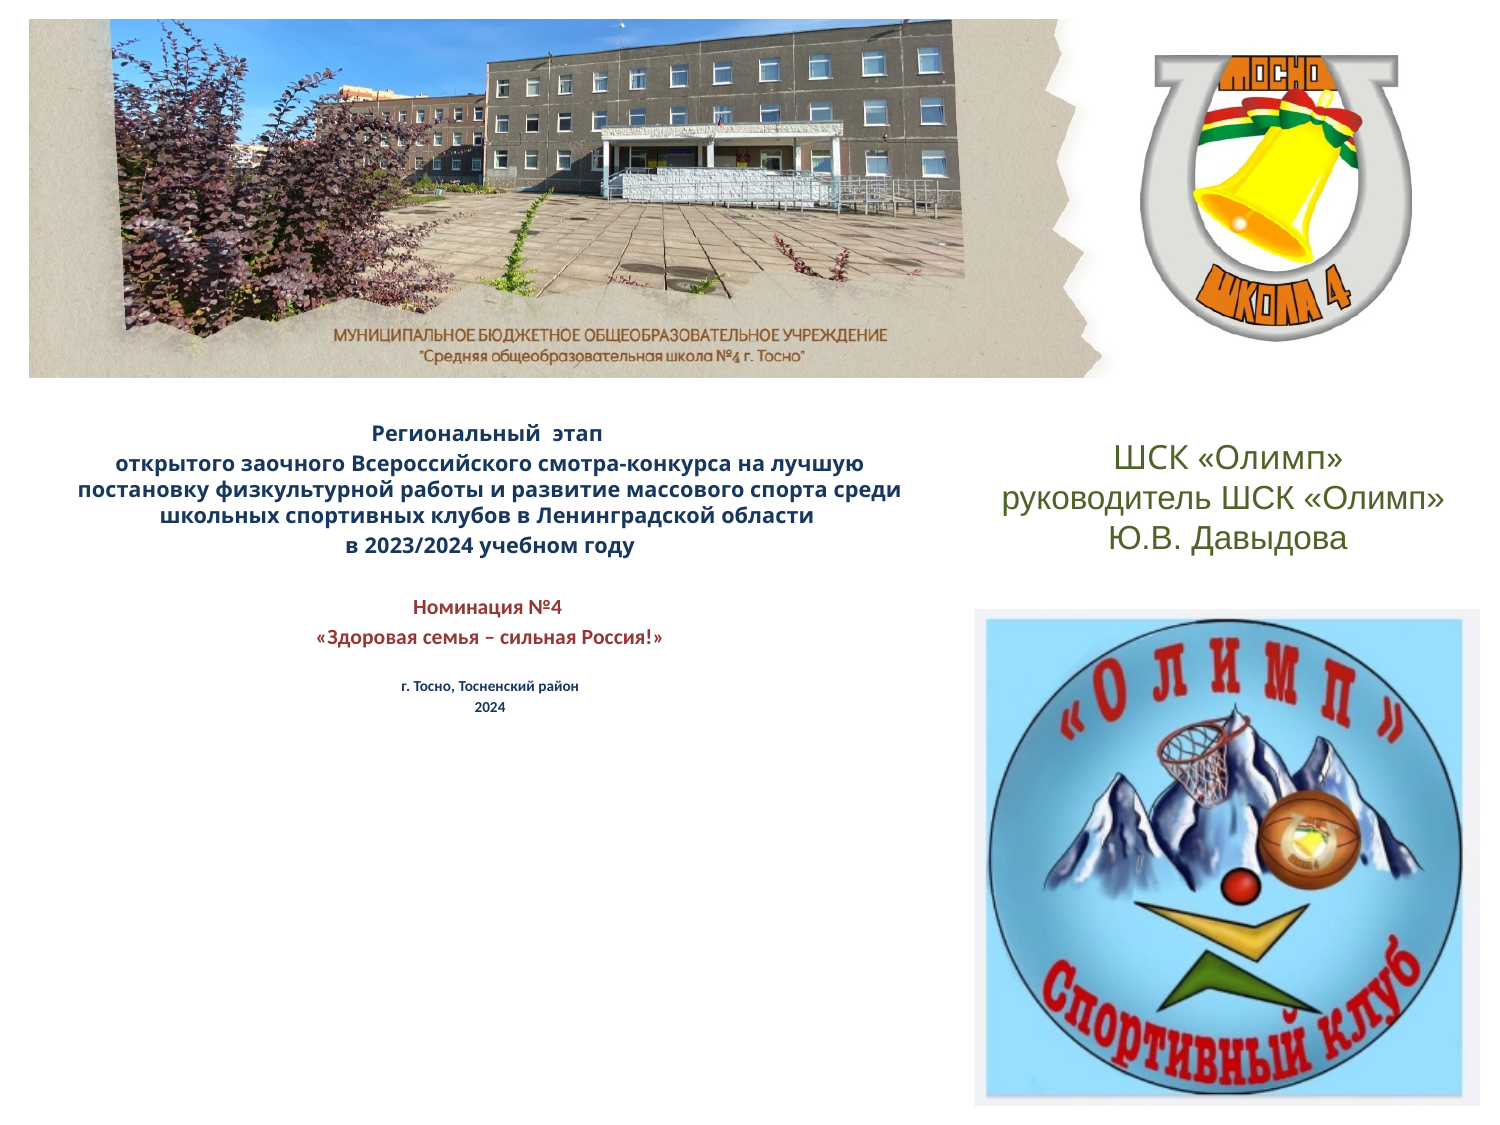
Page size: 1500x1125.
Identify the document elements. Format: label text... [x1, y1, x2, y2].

title ШСК «Олимп» руководитель ШСК «Олимп» Ю.В. Давыдова [974, 379, 1482, 610]
picture [974, 609, 1481, 1107]
picture [29, 18, 1453, 378]
subtitle Региональный этап открытого заочного Всероссийского смотра-конкурса на лучшую постановку физкультурной работы и развитие массового спорта среди школьных спортивных клубов в Ленинградской области в 2023/2024 учебном году Номинация №4 «Здоровая семья – сильная Россия!» г. Тосно, Тосненский район 2024 [53, 397, 928, 732]
